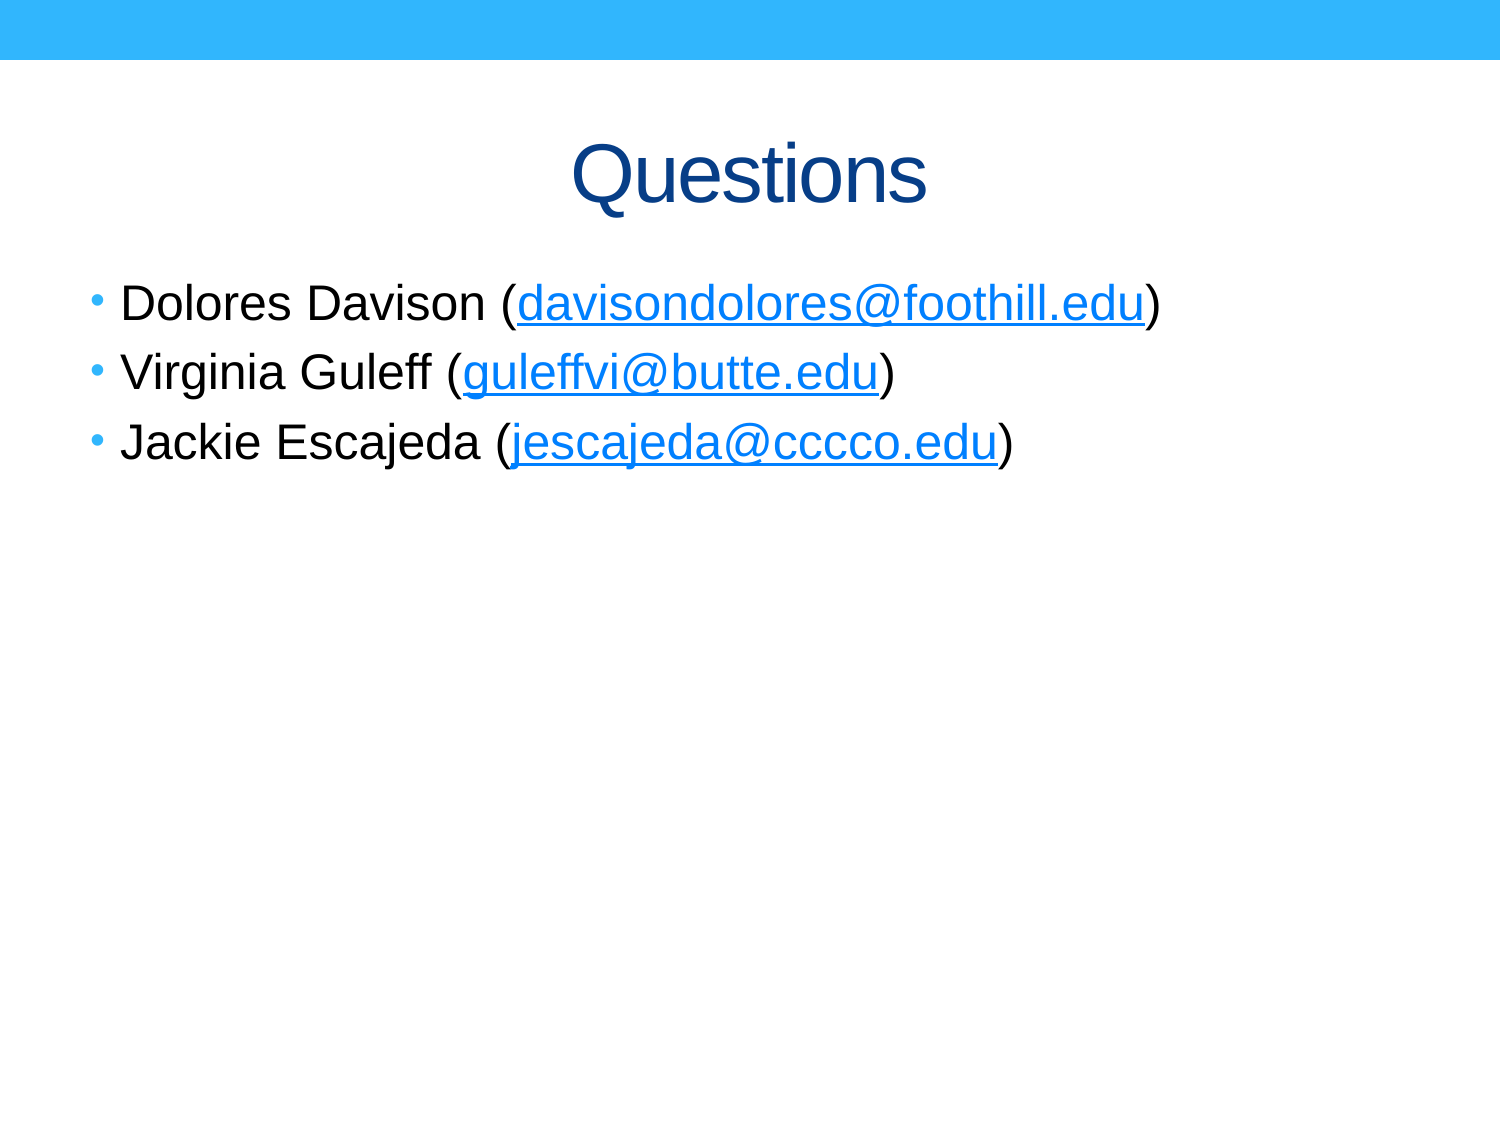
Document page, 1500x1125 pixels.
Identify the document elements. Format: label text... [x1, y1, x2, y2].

title Questions [75, 87, 1425, 250]
list Dolores Davison (davisondolores@foothill.edu) Virginia Guleff (guleffvi@butte.edu) Jackie Escajeda (jescajeda@cccco.edu) [75, 262, 1425, 1063]
